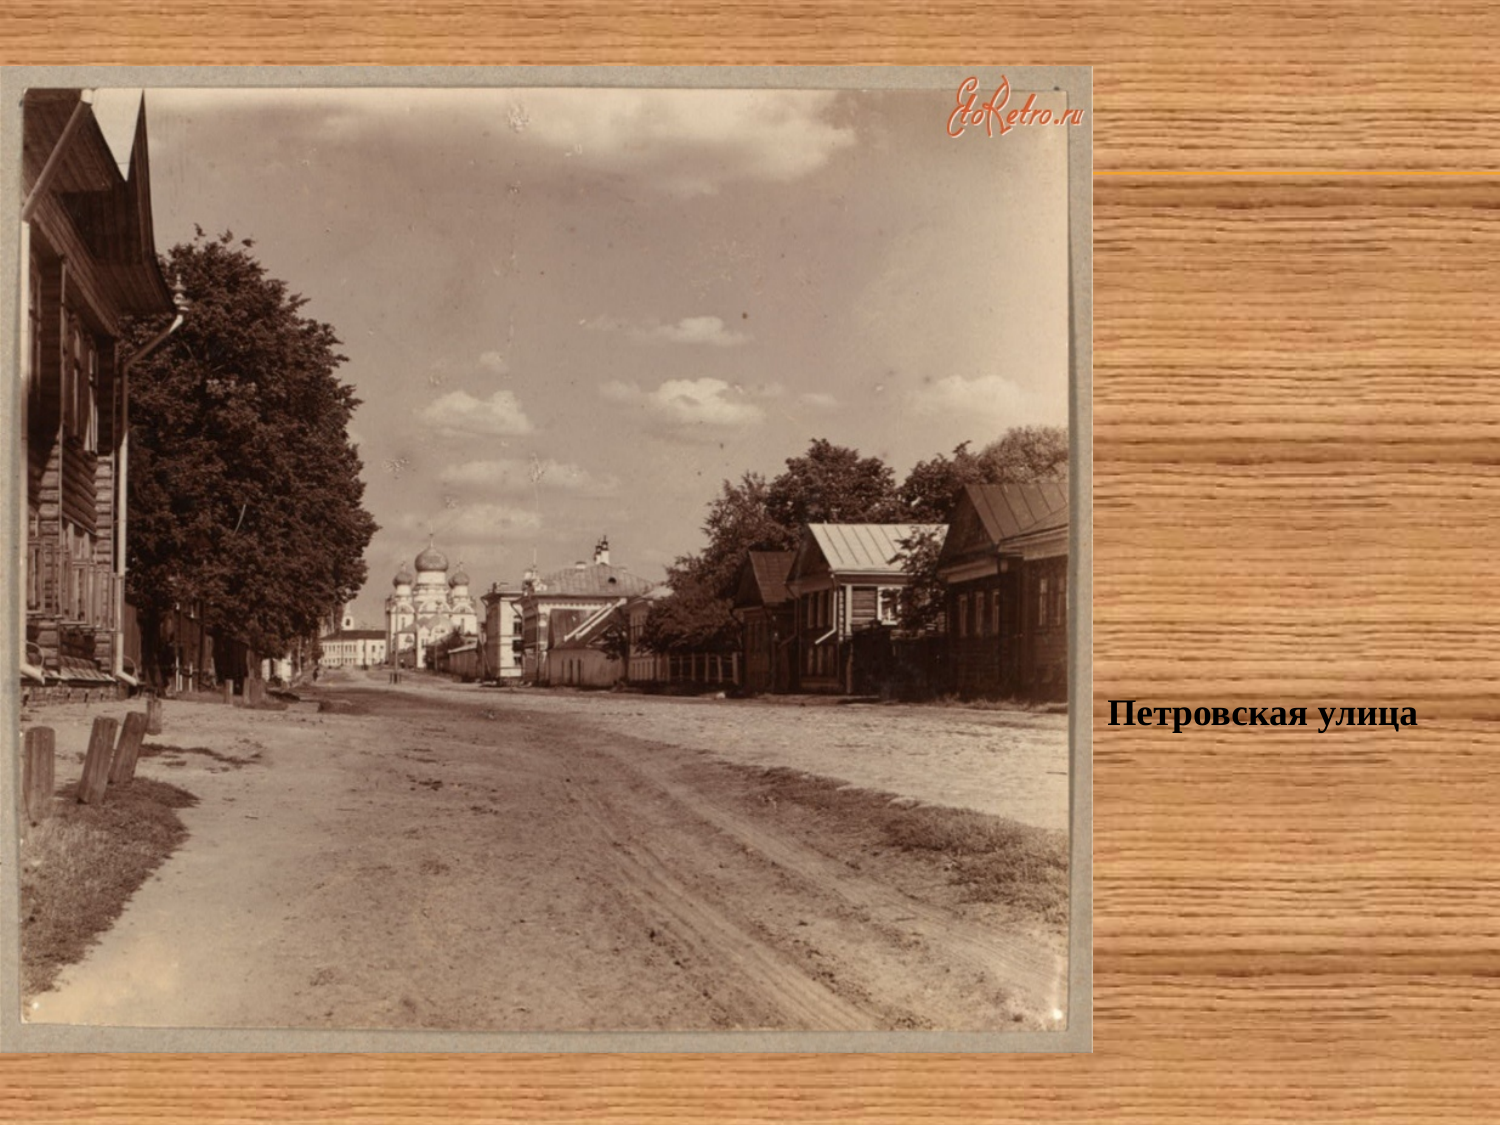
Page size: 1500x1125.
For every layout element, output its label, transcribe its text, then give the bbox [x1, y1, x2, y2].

text_box Петровская улица [1101, 680, 1500, 741]
picture [0, 0, 1500, 1125]
